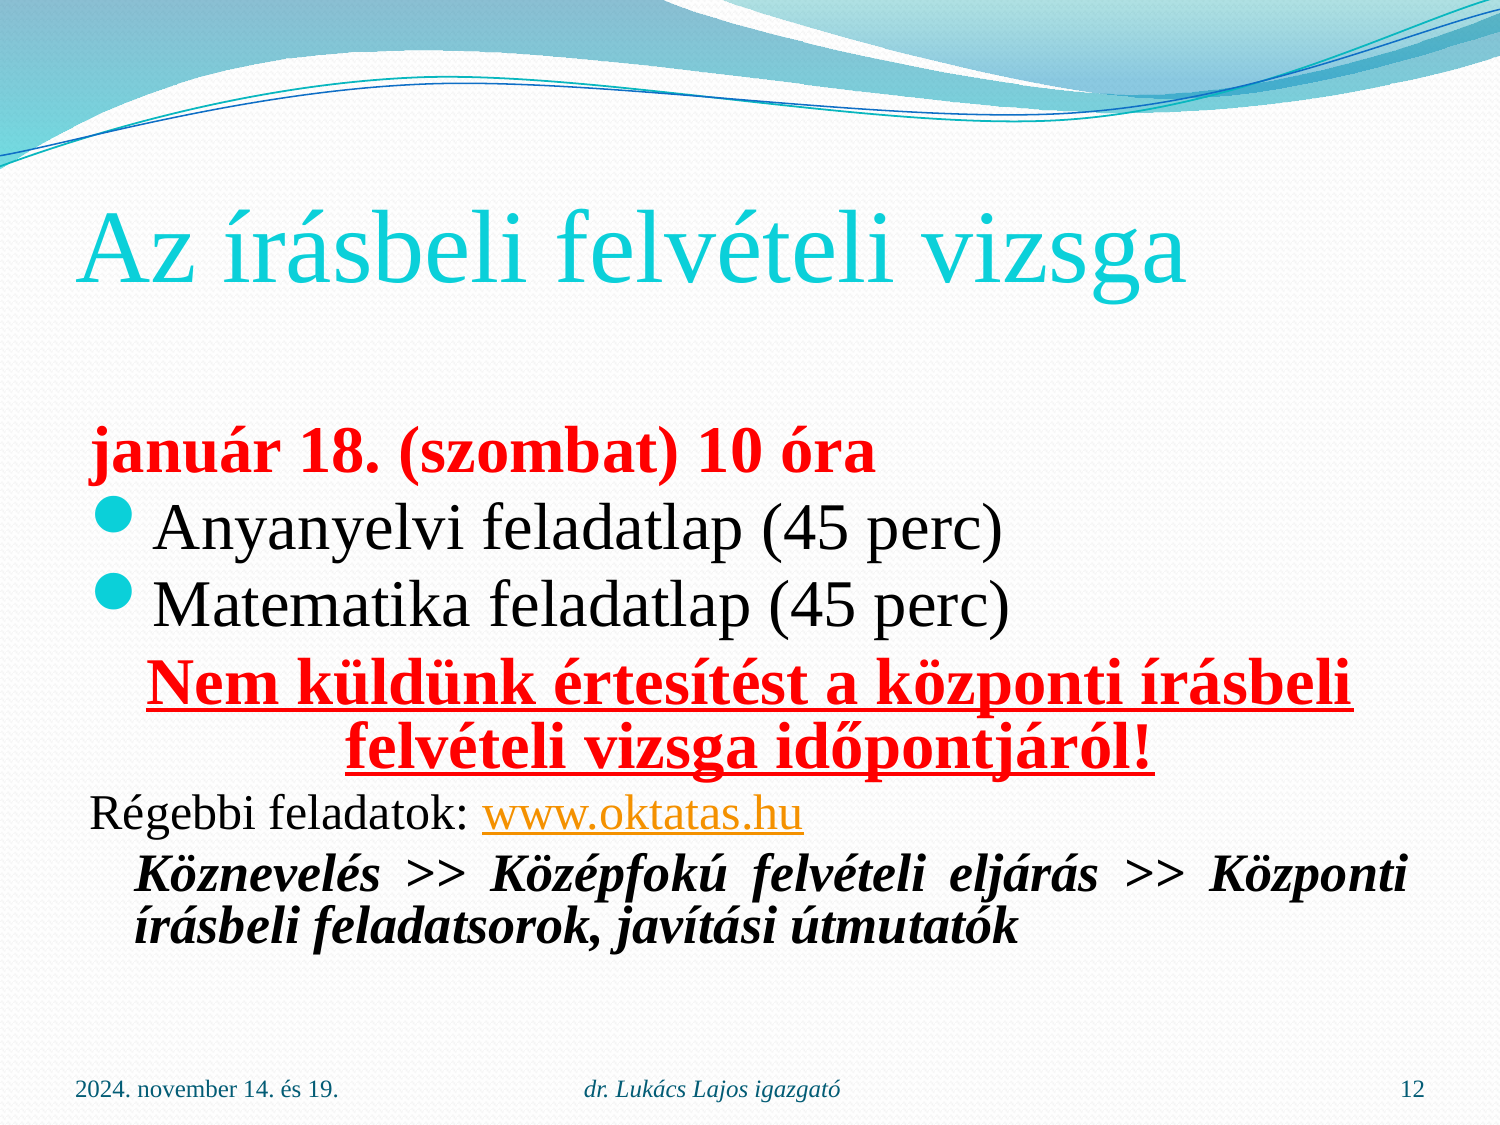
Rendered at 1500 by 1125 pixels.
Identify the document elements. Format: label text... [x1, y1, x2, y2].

title Az írásbeli felvételi vizsga [75, 115, 1425, 303]
list január 18. (szombat) 10 óra Anyanyelvi feladatlap (45 perc) Matematika feladatlap (45 perc) Nem küldünk értesítést a központi írásbeli felvételi vizsga időpontjáról! Régebbi feladatok: www.oktatas.hu Köznevelés >> Középfokú felvételi eljárás >> Központi írásbeli feladatsorok, javítási útmutatók [75, 317, 1425, 965]
footer dr. Lukács Lajos igazgató [437, 1042, 988, 1103]
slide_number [75, 1042, 425, 1103]
slide_number 12 [1299, 1042, 1425, 1103]
